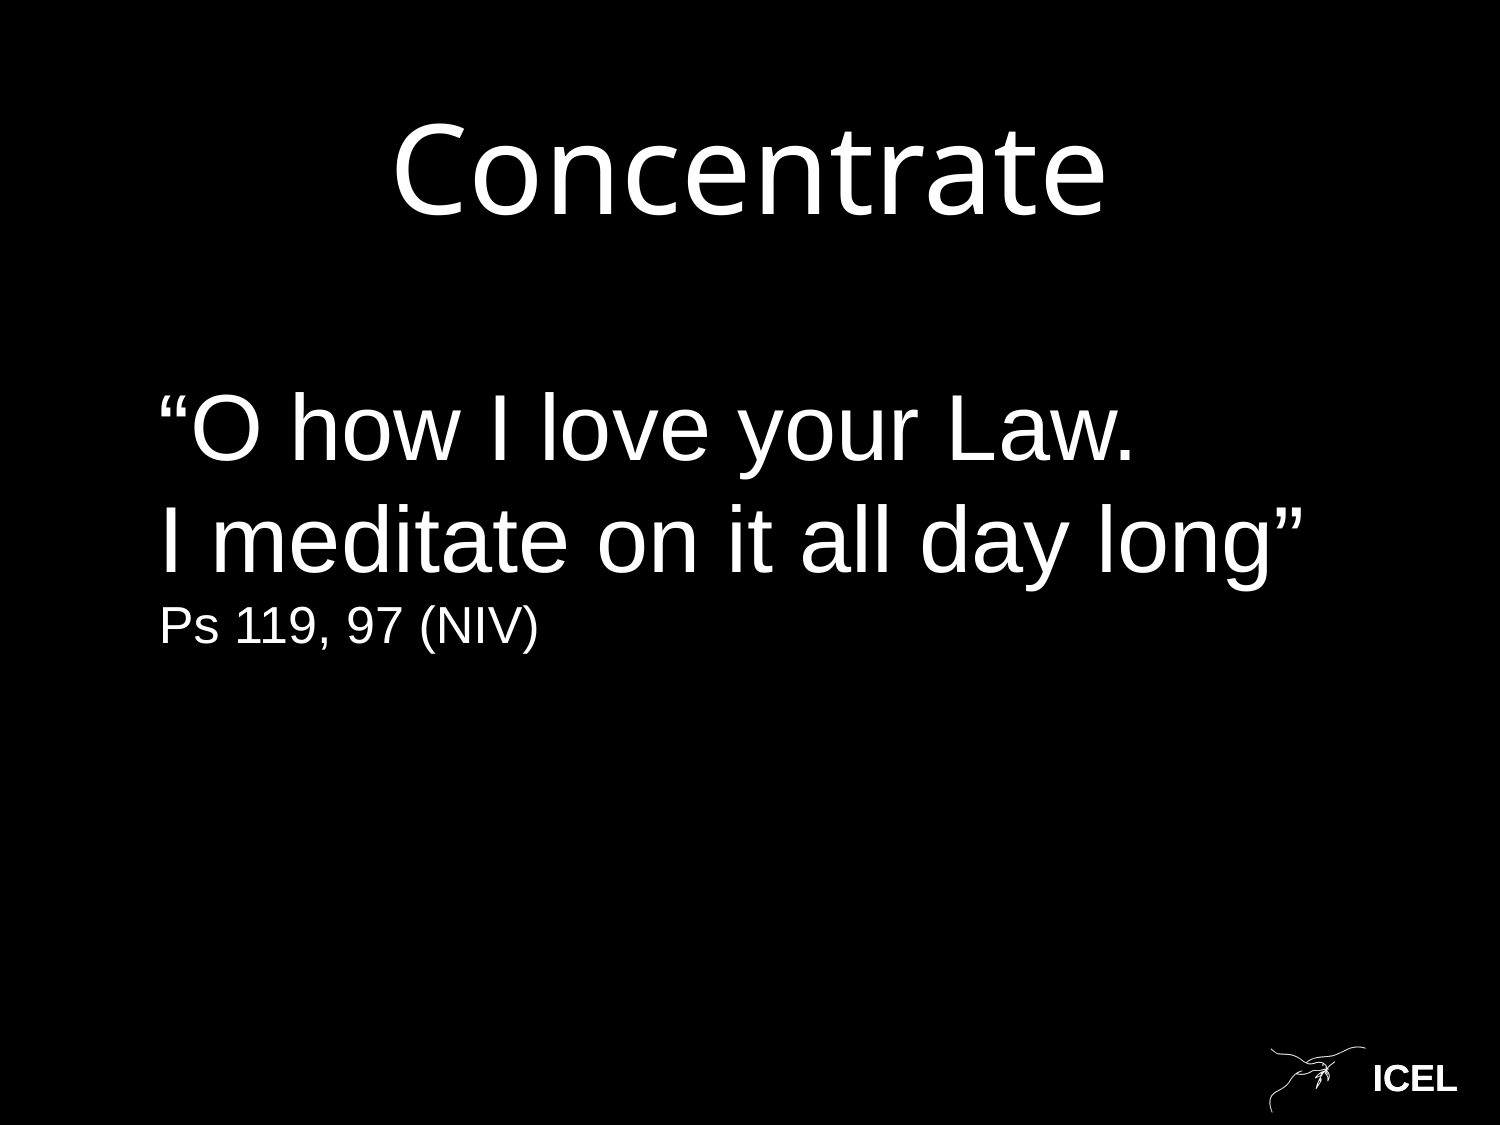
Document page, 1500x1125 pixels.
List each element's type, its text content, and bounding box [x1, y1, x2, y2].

text_box Concentrate [374, 81, 1126, 248]
text_box “O how I love your Law. I meditate on it all day long” Ps 119, 97 (NIV) [143, 358, 1348, 663]
text_box ICEL [1372, 1045, 1486, 1108]
picture [1269, 1046, 1366, 1113]
